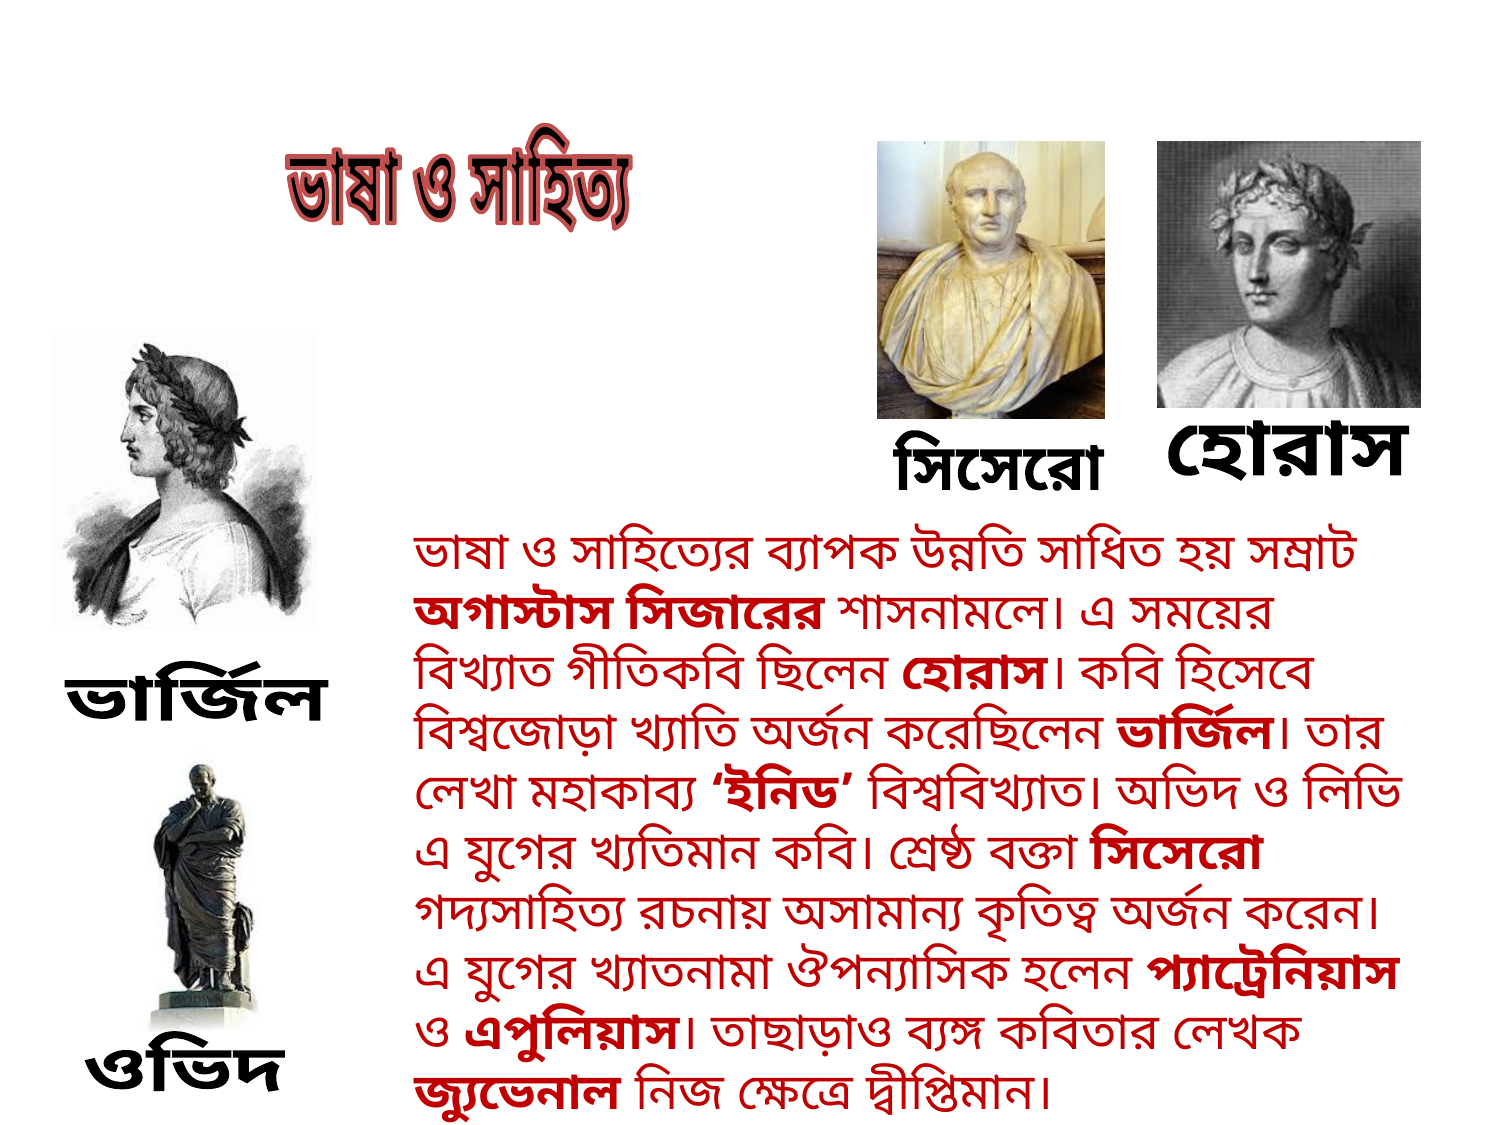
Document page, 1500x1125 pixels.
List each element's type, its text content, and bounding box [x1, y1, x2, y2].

text_box ভাষা ও সাহিত্যের ব্যাপক উন্নতি সাধিত হয় সম্রাট অগাস্টাস সিজারের শাসনামলে। এ সময়ের বিখ্যাত গীতিকবি ছিলেন হোরাস। কবি হিসেবে বিশ্বজোড়া খ্যাতি অর্জন করেছিলেন ভার্জিল। তার লেখা মহাকাব্য ‘ইনিড’ বিশ্ববিখ্যাত। অভিদ ও লিভি এ যুগের খ্যতিমান কবি। শ্রেষ্ঠ বক্তা সিসেরো গদ্যসাহিত্য রচনায় অসামান্য কৃতিত্ব অর্জন করেন। এ যুগের খ্যাতনামা ঔপন্যাসিক হলেন প্যাট্রেনিয়াস ও এপুলিয়াস। তাছাড়াও ব্যঙ্গ কবিতার লেখক জ্যুভেনাল নিজ ক্ষেত্রে দ্বীপ্তিমান। [399, 512, 1438, 1125]
text_box ভাষা ও সাহিত্য [285, 147, 402, 226]
text_box ভাষা ও সাহিত্য [467, 122, 633, 233]
picture [1156, 141, 1421, 408]
text_box ভাষা ও সাহিত্য [412, 153, 456, 223]
picture [52, 330, 317, 631]
picture [84, 751, 309, 1032]
picture [876, 141, 1105, 419]
